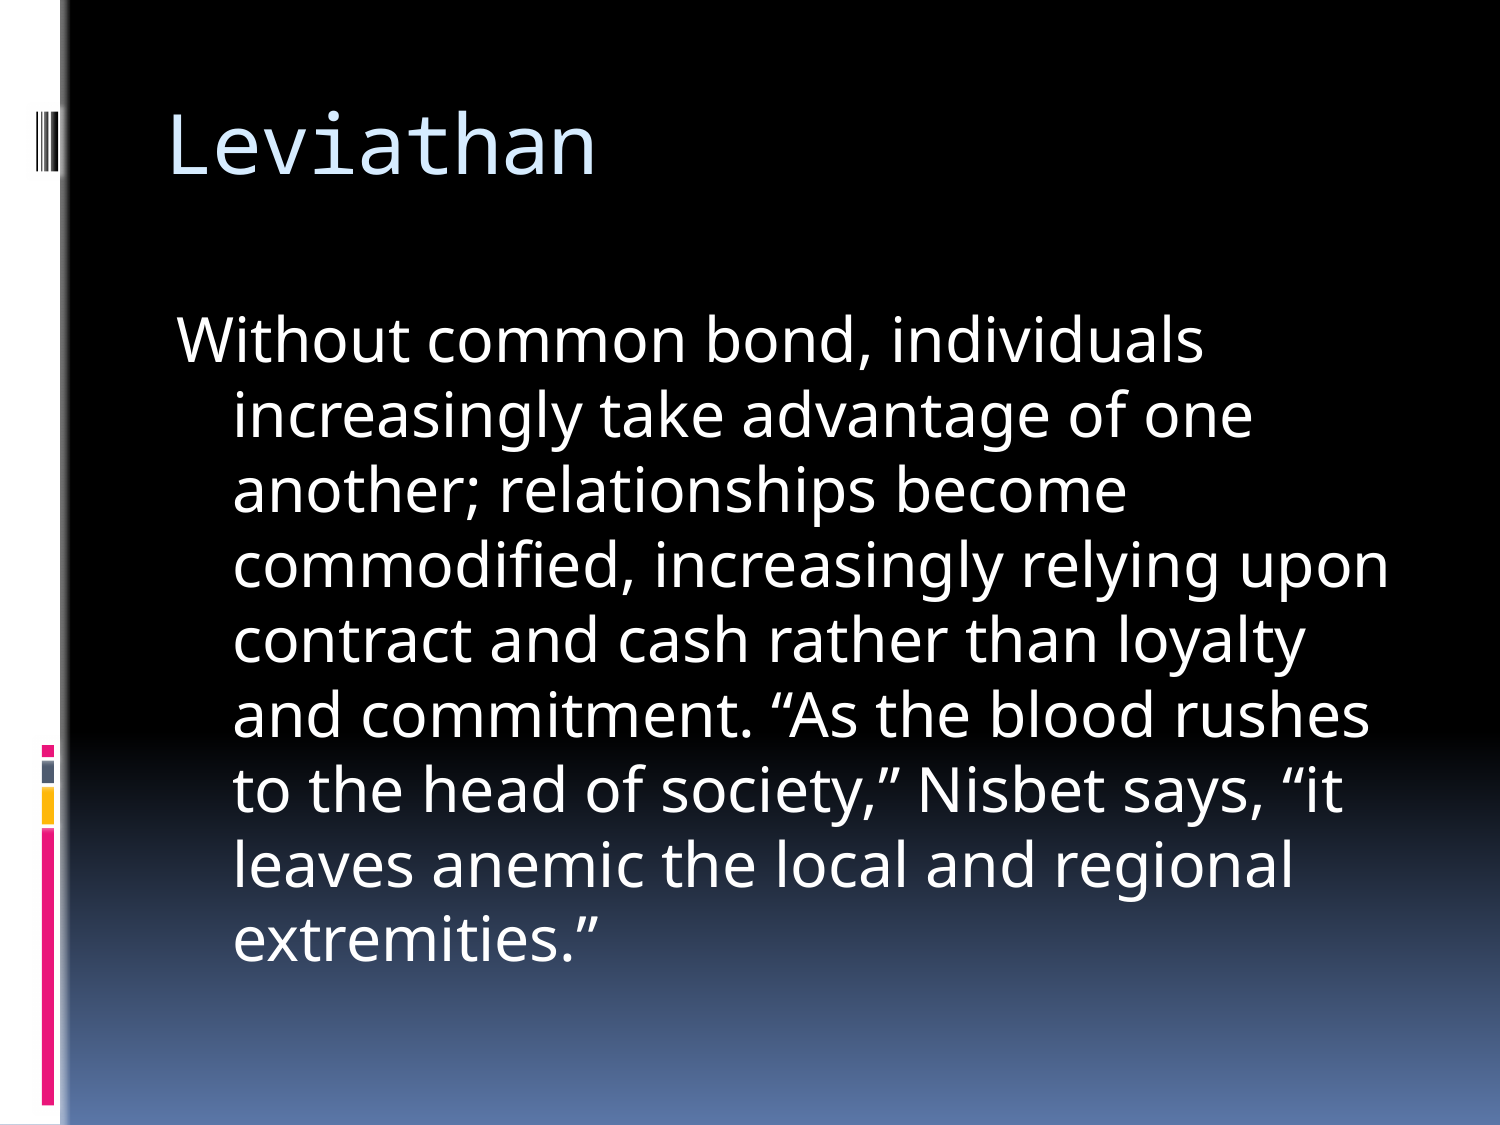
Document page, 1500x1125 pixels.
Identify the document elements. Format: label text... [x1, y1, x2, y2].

title Leviathan [150, 83, 1425, 234]
list Without common bond, individuals increasingly take advantage of one another; relationships become commodified, increasingly relying upon contract and cash rather than loyalty and commitment. “As the blood rushes to the head of society,” Nisbet says, “it leaves anemic the local and regional extremities.” [150, 292, 1425, 1043]
